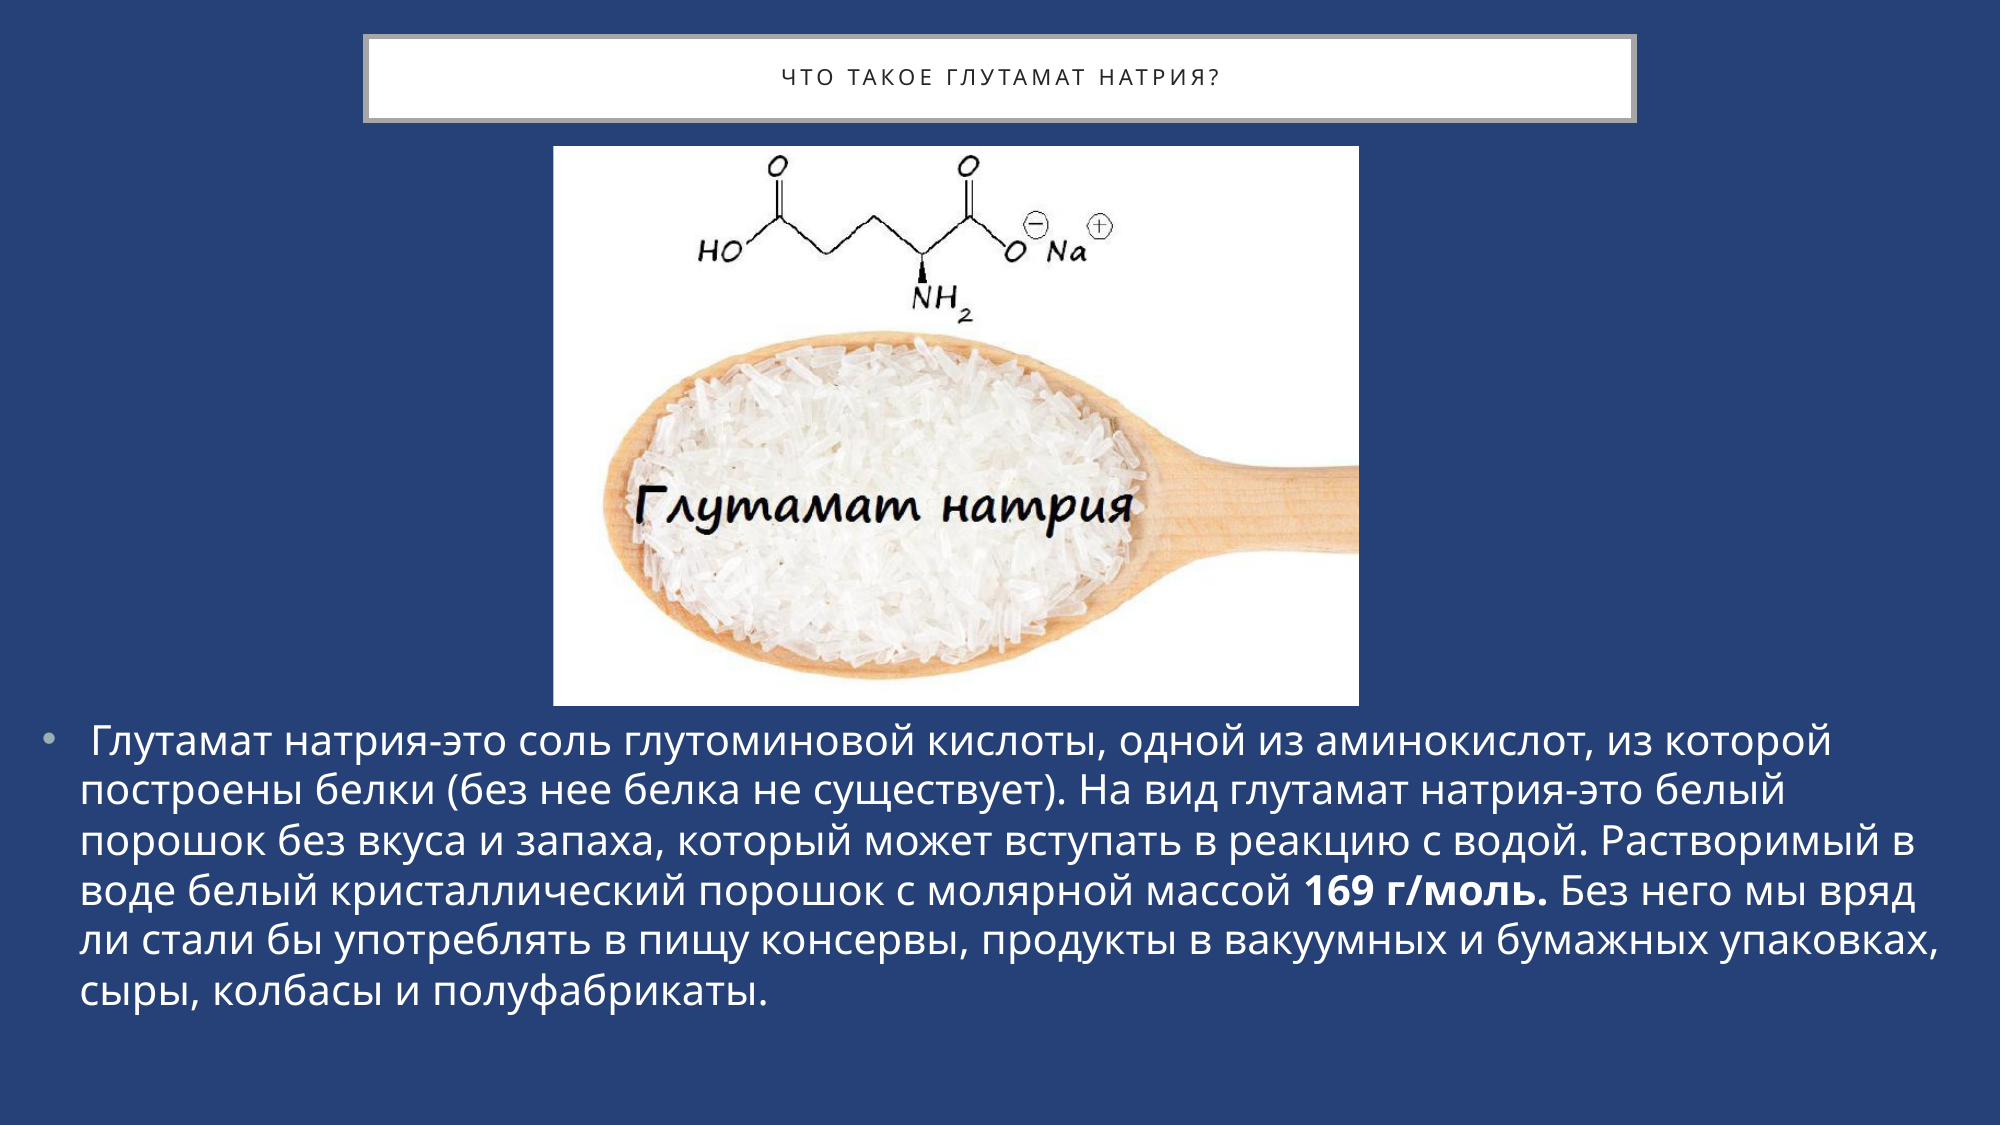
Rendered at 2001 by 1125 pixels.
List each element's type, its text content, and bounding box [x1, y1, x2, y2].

title Что такое глутамат натрия? [363, 34, 1637, 123]
picture [553, 146, 1361, 706]
list Глутамат натрия-это соль глутоминовой кислоты, одной из аминокислот, из которой построены белки (без нее белка не существует). На вид глутамат натрия-это белый порошок без вкуса и запаха, который может вступать в реакцию с водой. Растворимый в воде белый кристаллический порошок с молярной массой 169 г/моль. Без него мы вряд ли стали бы употреблять в пищу консервы, продукты в вакуумных и бумажных упаковках, сыры, колбасы и полуфабрикаты. [26, 705, 1973, 892]
